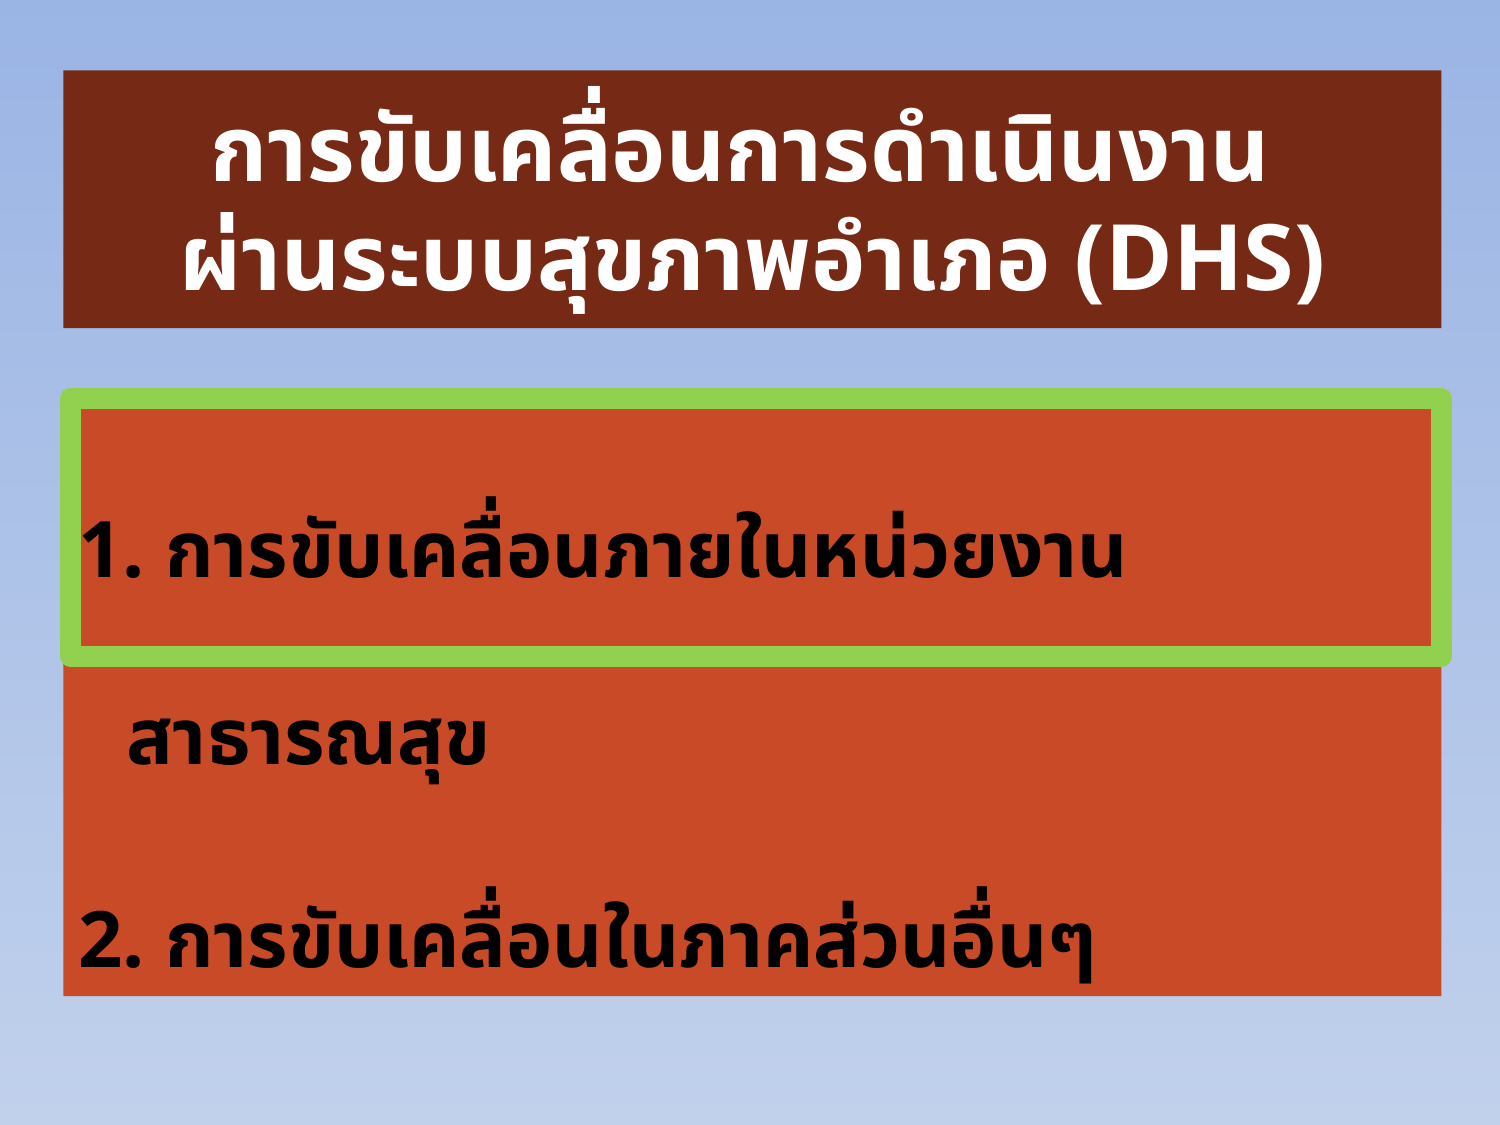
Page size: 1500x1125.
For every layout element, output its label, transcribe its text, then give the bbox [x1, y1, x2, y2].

title การขับเคลื่อนการดำเนินงาน ผ่านระบบสุขภาพอำเภอ (DHS) [63, 70, 1442, 329]
text_box [68, 396, 1443, 658]
list 1. การขับเคลื่อนภายในหน่วยงานสาธารณสุข 2. การขับเคลื่อนในภาคส่วนอื่นๆ [63, 398, 1442, 997]
